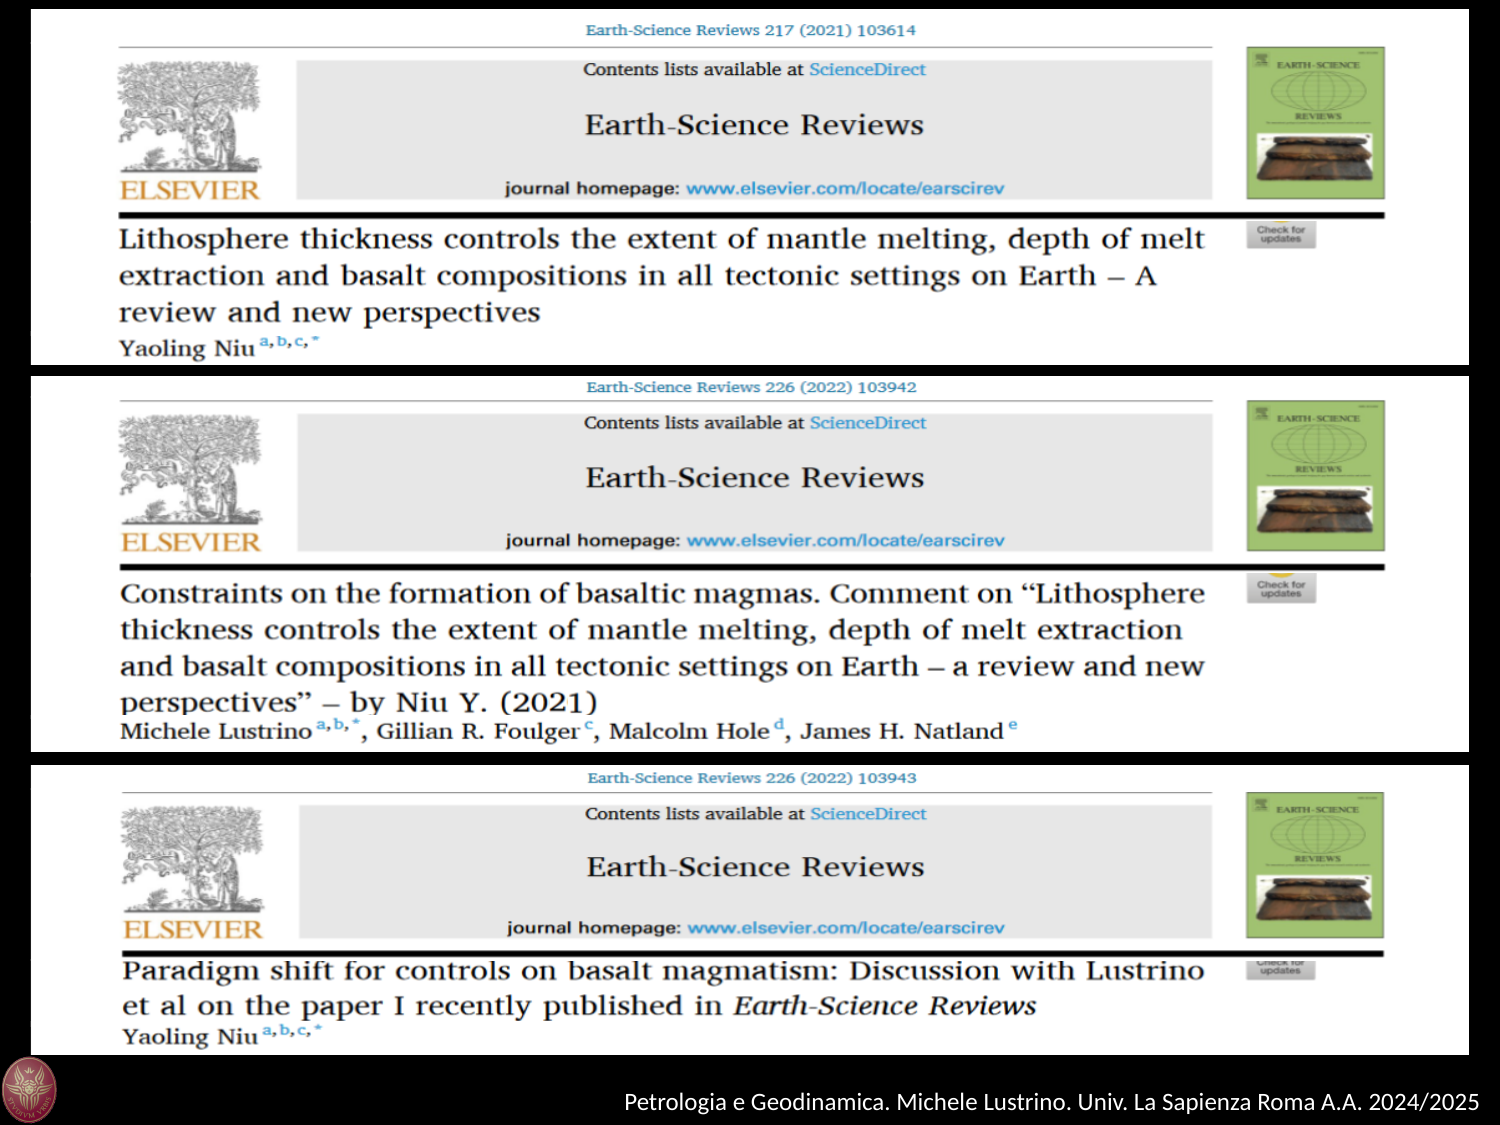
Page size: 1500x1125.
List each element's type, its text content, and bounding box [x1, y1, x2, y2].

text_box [30, 9, 1470, 365]
text_box Potential Temperature [272, 2, 1227, 7]
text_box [30, 375, 1470, 753]
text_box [30, 765, 1470, 1055]
picture [0, 1055, 60, 1125]
